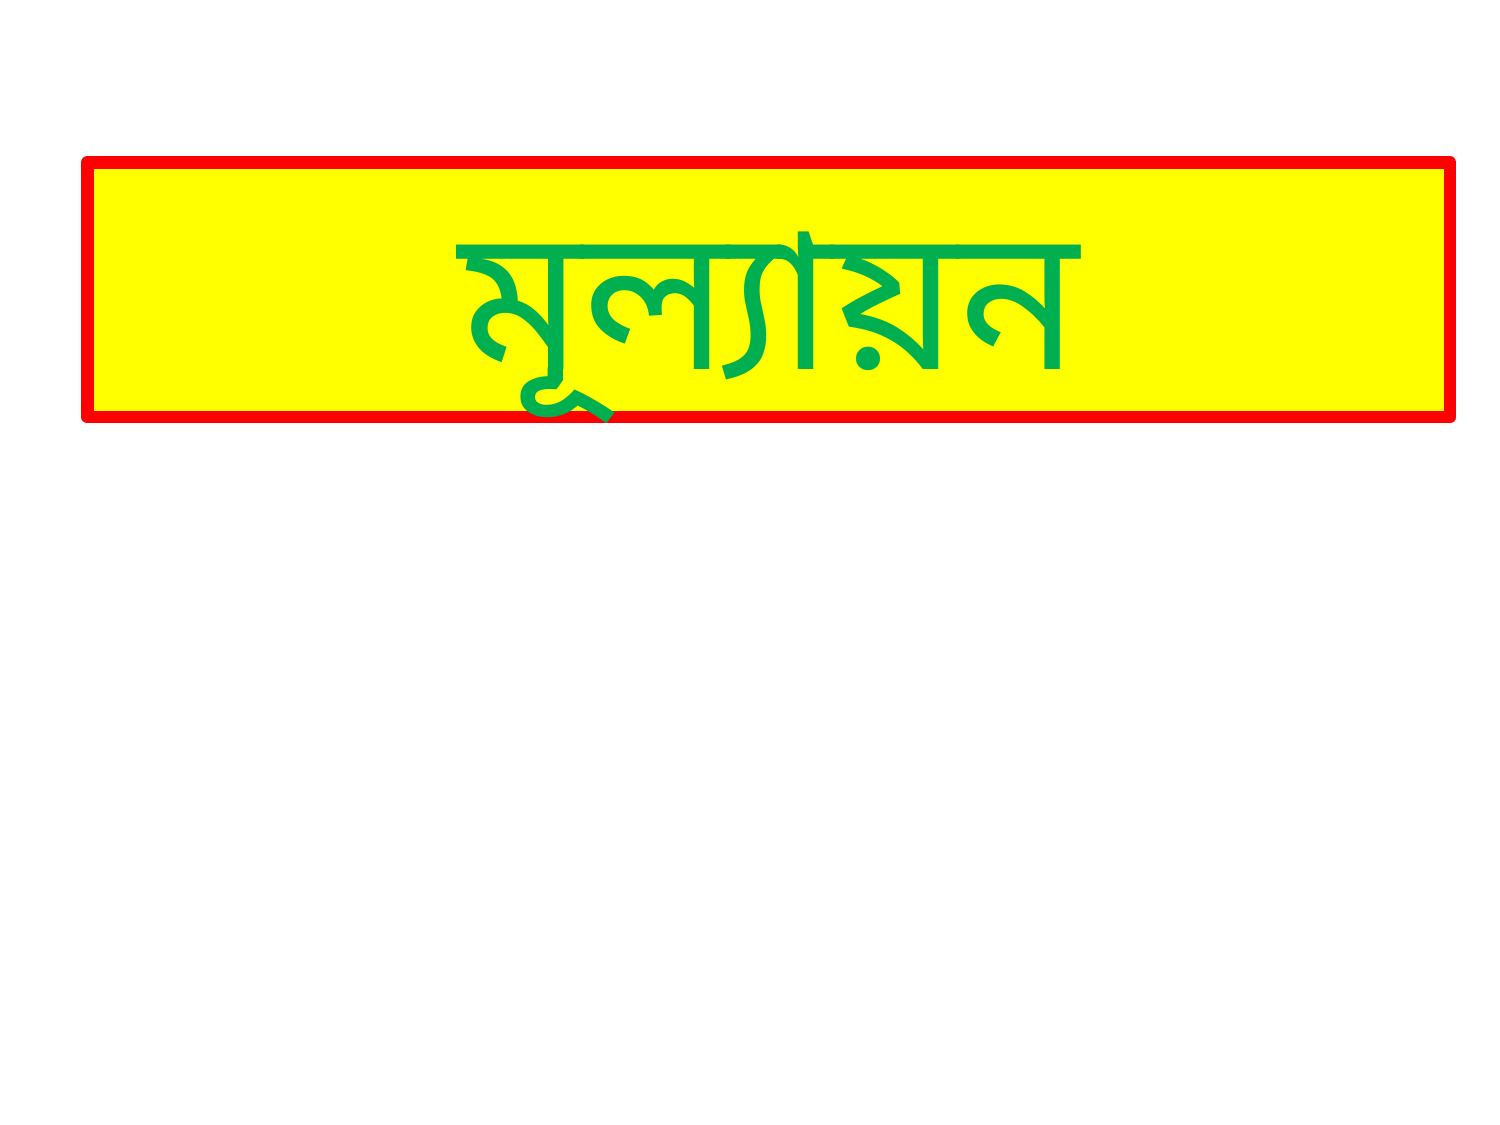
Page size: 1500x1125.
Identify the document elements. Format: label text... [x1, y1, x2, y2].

text_box মূল্যায়ন [87, 162, 1450, 418]
